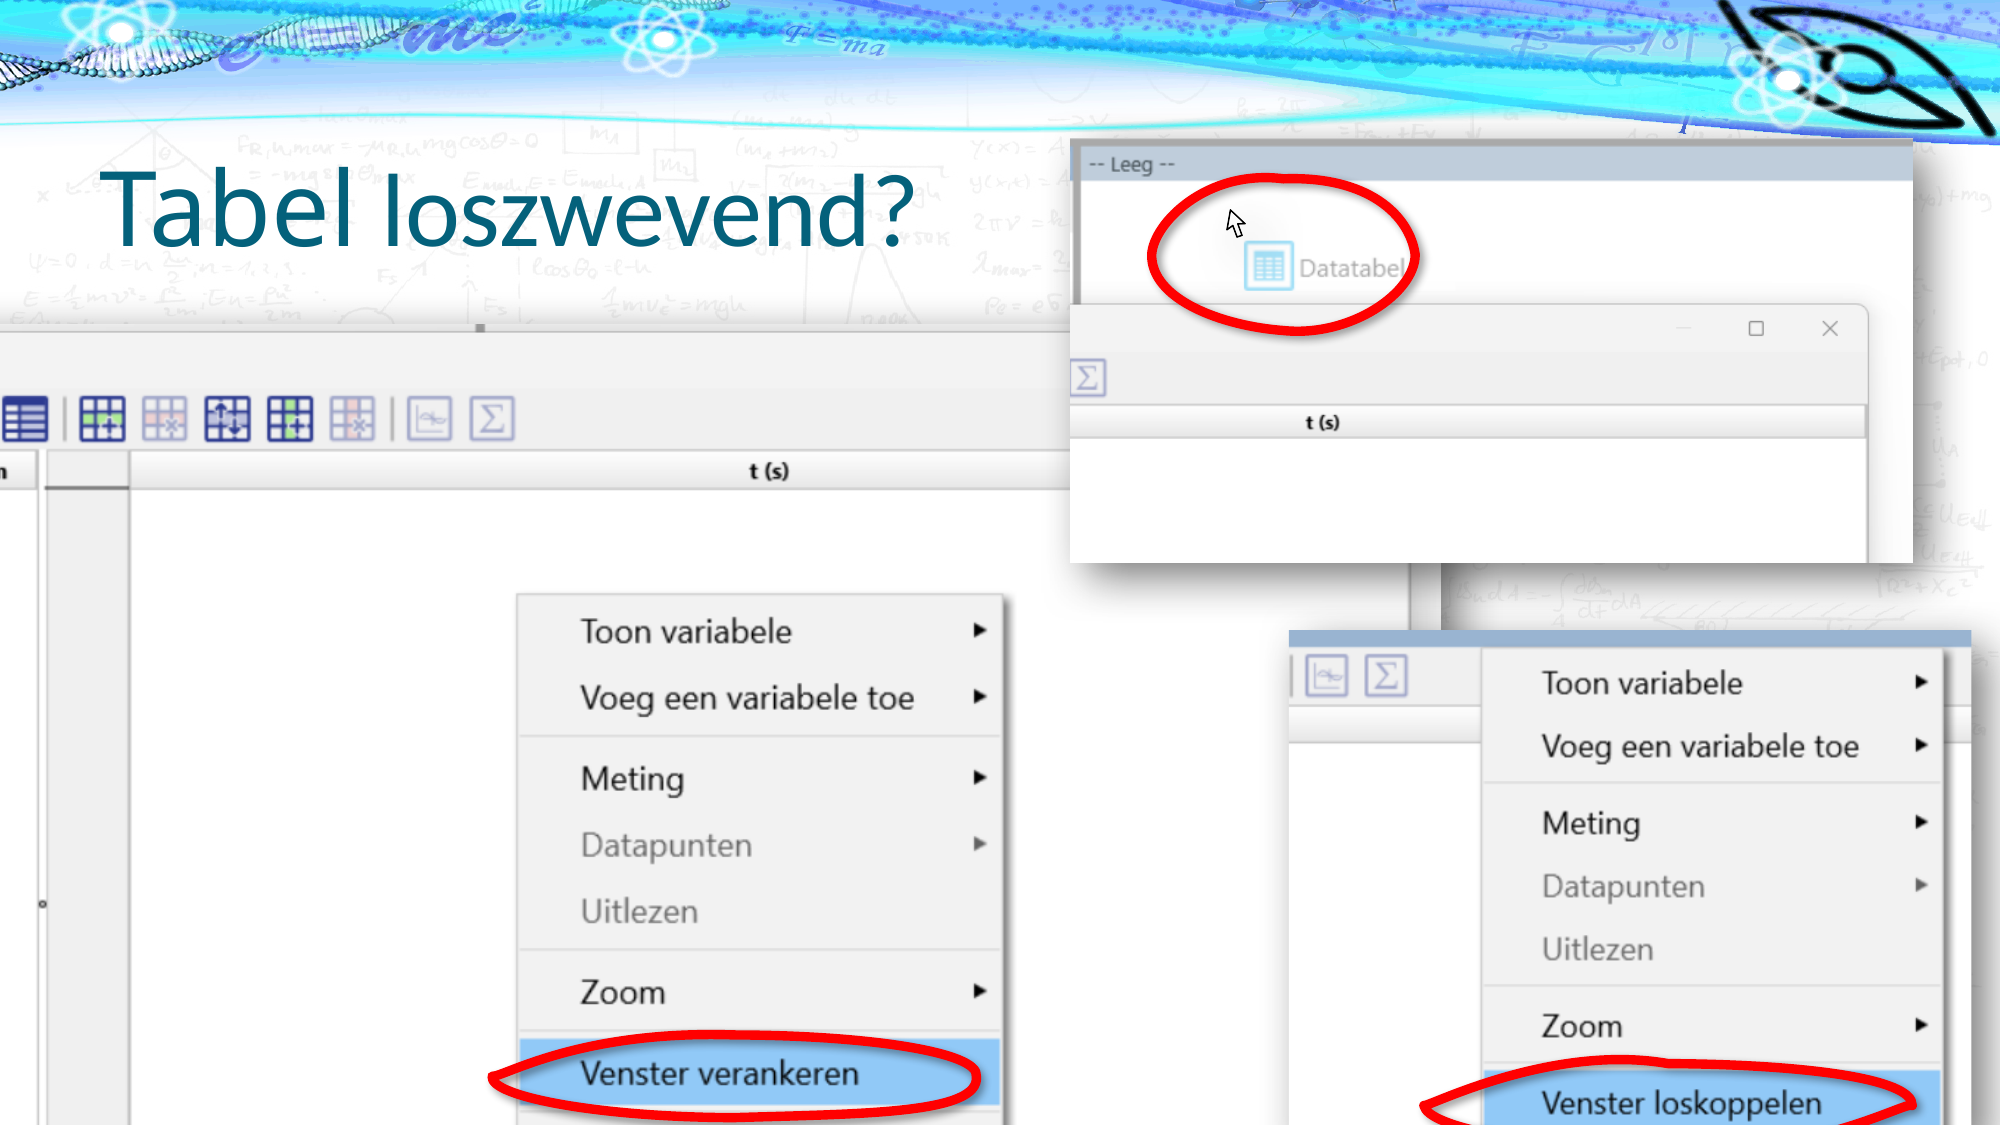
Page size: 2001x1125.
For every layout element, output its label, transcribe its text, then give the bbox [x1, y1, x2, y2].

picture [0, 324, 1972, 1125]
picture [0, 0, 2000, 563]
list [1225, 209, 1246, 238]
title Tabel loszwevend? [99, 115, 1900, 268]
